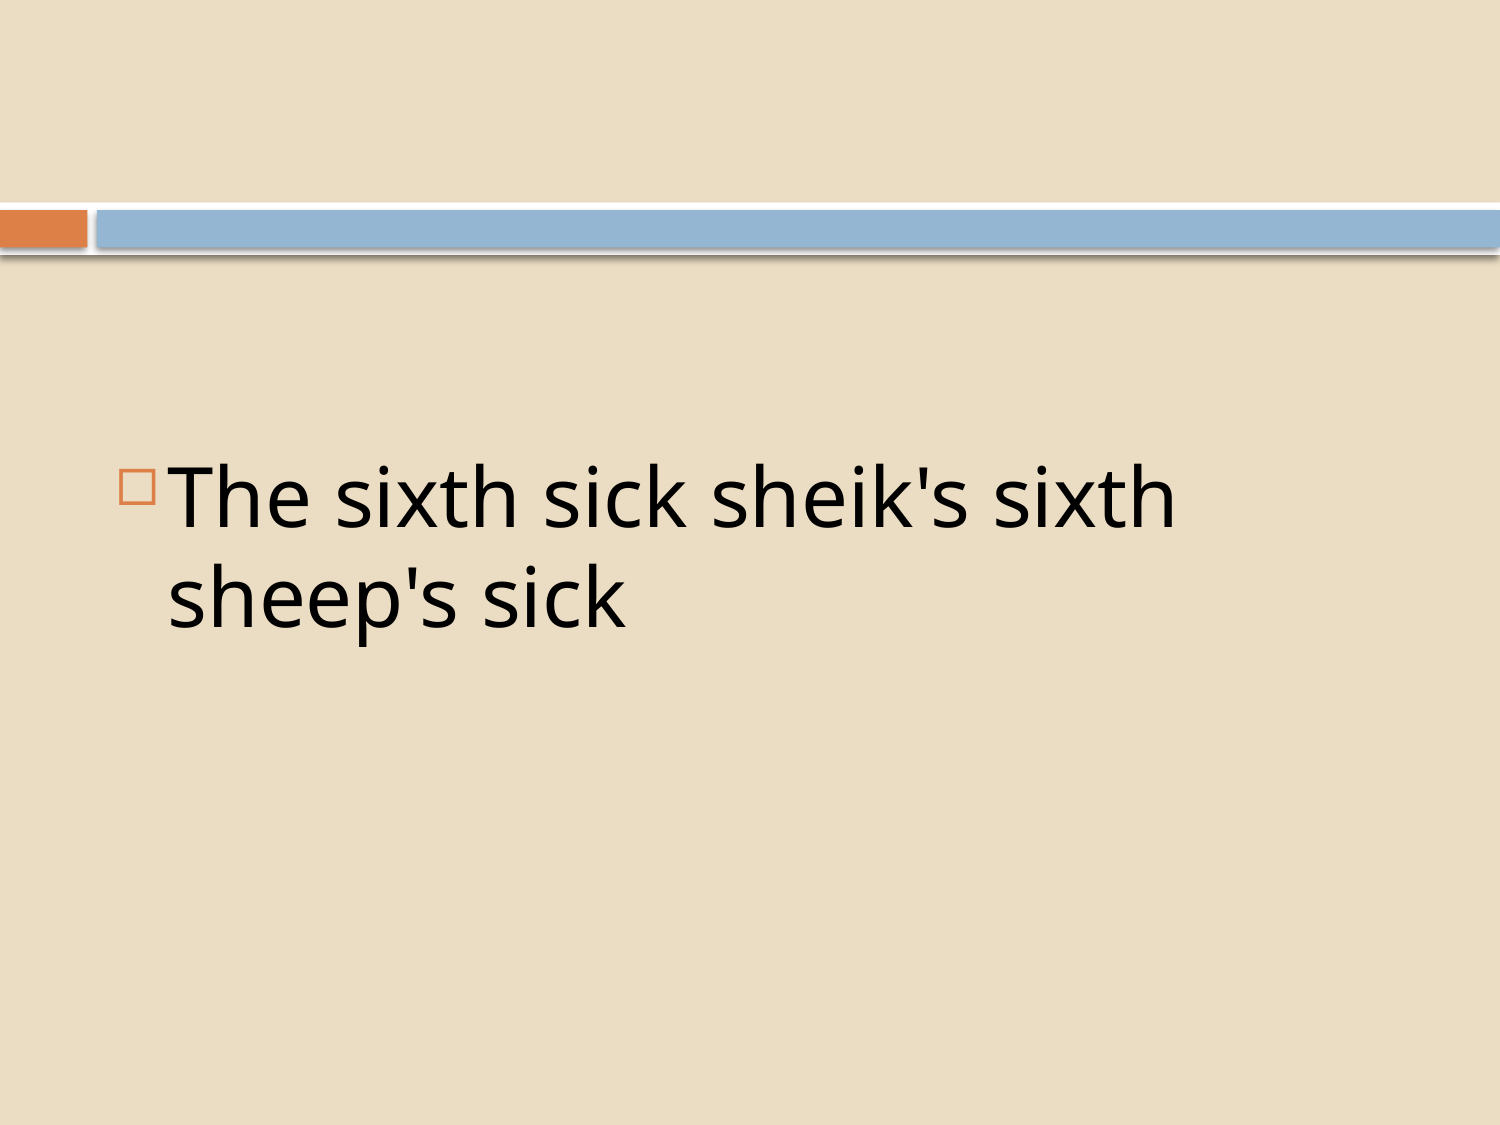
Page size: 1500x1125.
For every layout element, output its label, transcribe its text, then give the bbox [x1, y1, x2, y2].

list The sixth sick sheik's sixth sheep's sick [100, 262, 1438, 1000]
